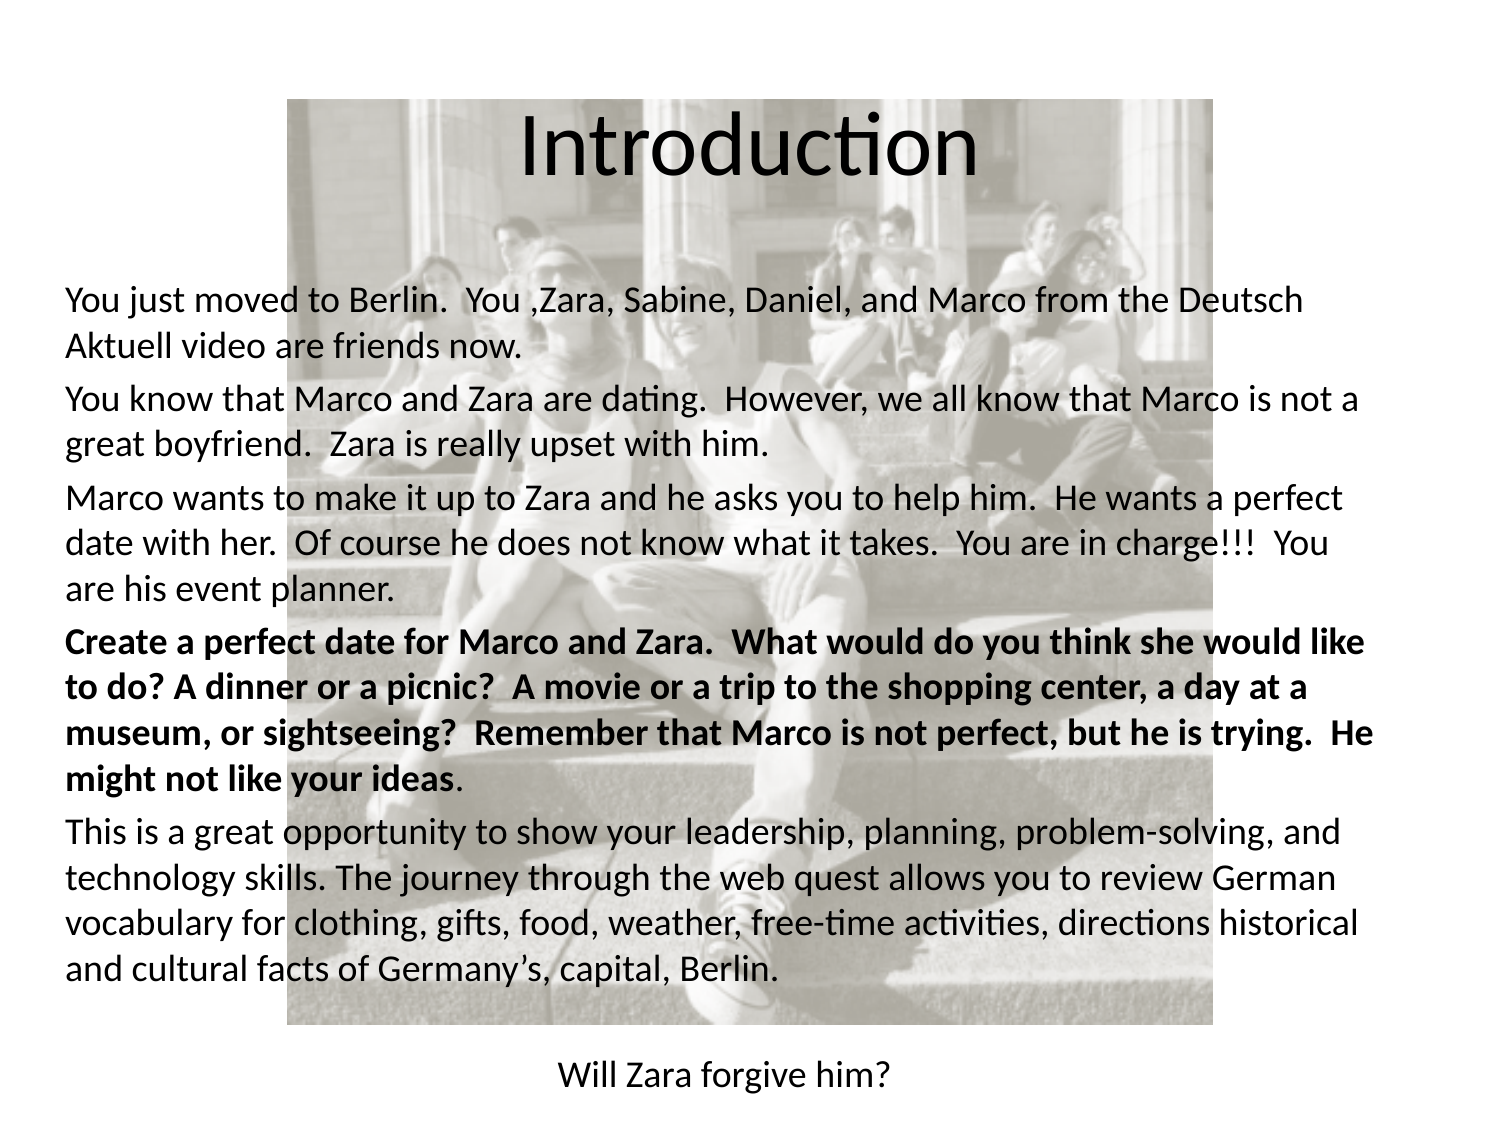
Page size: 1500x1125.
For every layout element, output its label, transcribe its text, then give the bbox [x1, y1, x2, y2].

picture [287, 99, 1213, 1026]
list You just moved to Berlin. You ,Zara, Sabine, Daniel, and Marco from the Deutsch Aktuell video are friends now. You know that Marco and Zara are dating. However, we all know that Marco is not a great boyfriend. Zara is really upset with him. Marco wants to make it up to Zara and he asks you to help him. He wants a perfect date with her. Of course he does not know what it takes. You are in charge!!! You are his event planner. Create a perfect date for Marco and Zara. What would do you think she would like to do? A dinner or a picnic? A movie or a trip to the shopping center, a day at a museum, or sightseeing? Remember that Marco is not perfect, but he is trying. He might not like your ideas. This is a great opportunity to show your leadership, planning, problem-solving, and technology skills. The journey through the web quest allows you to review German vocabulary for clothing, gifts, food, weather, free-time activities, directions historical and cultural facts of Germany’s, capital, Berlin. Will Zara forgive him? [50, 267, 1400, 1104]
title Introduction [75, 45, 1425, 233]
